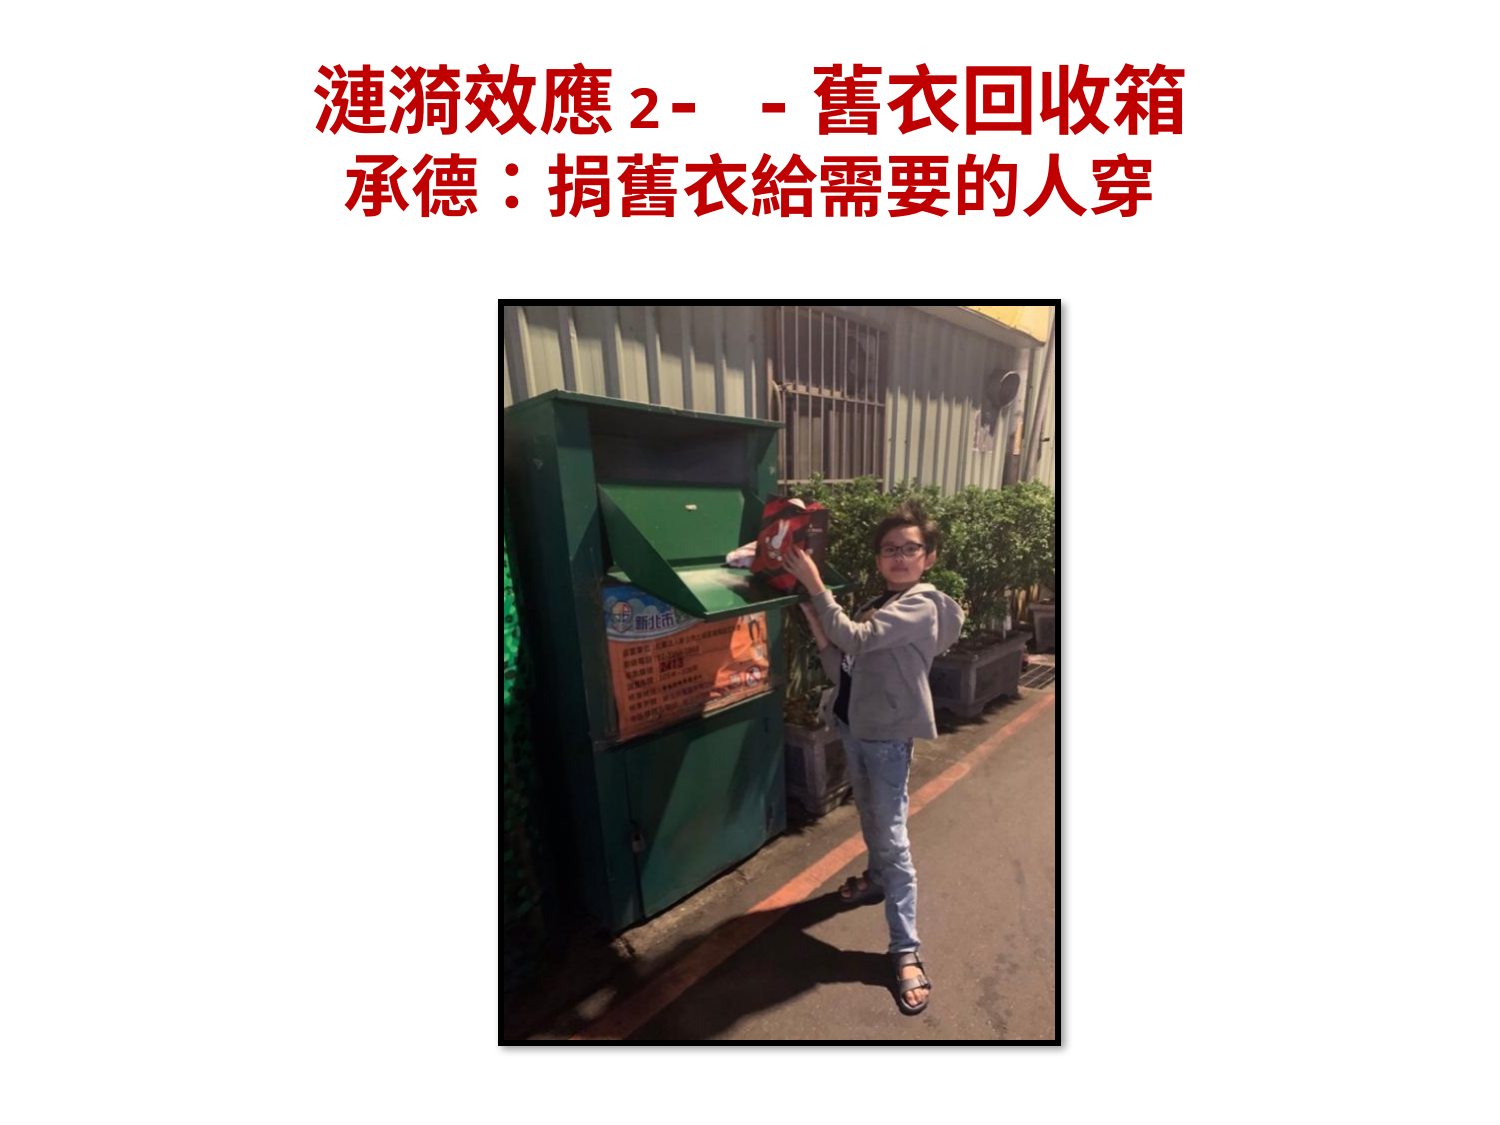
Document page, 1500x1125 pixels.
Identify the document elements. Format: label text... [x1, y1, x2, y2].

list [503, 305, 1055, 1041]
title 漣漪效應2- -舊衣回收箱 承德：捐舊衣給需要的人穿 [75, 45, 1425, 233]
